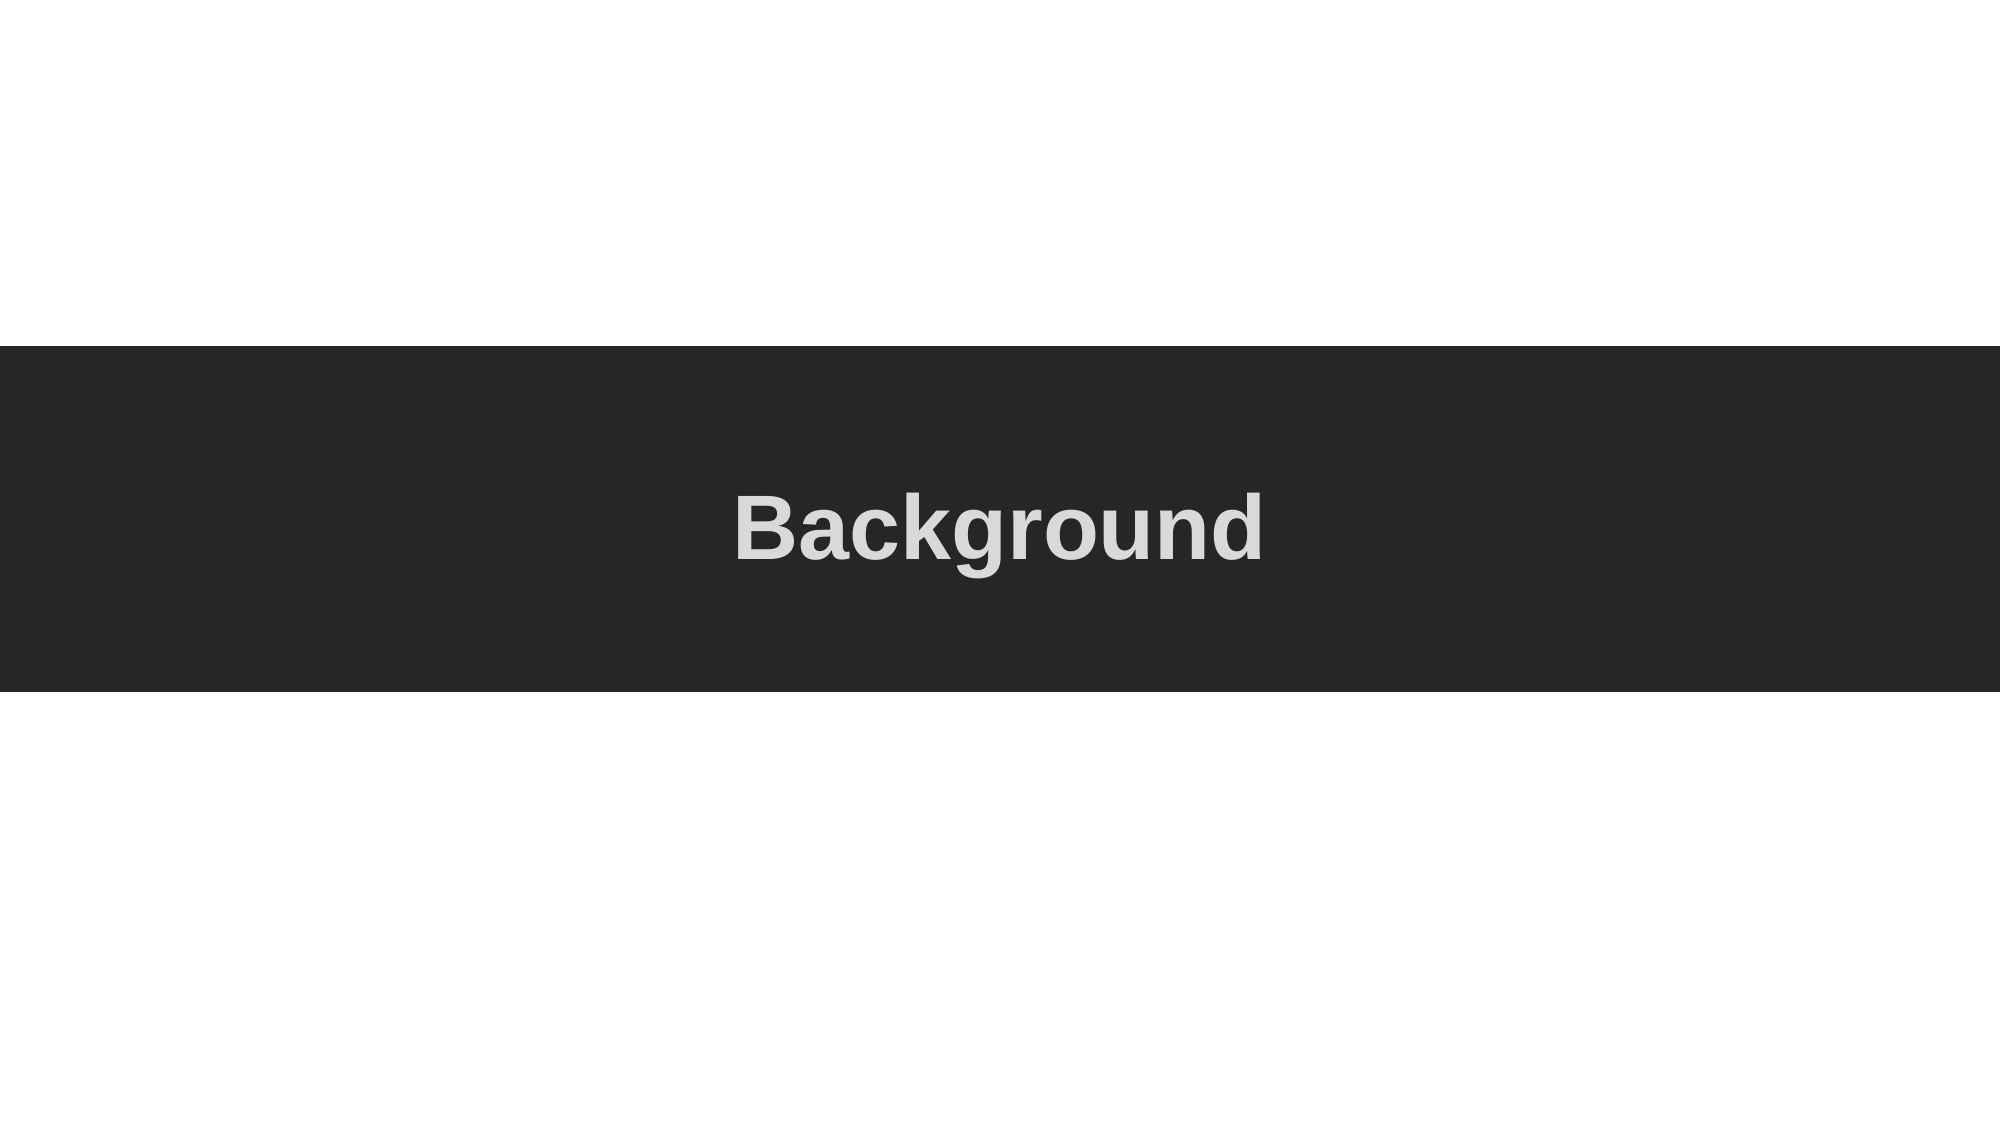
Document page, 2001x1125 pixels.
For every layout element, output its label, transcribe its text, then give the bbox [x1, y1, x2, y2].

text_box [0, 345, 2000, 693]
title Background [137, 421, 1863, 639]
